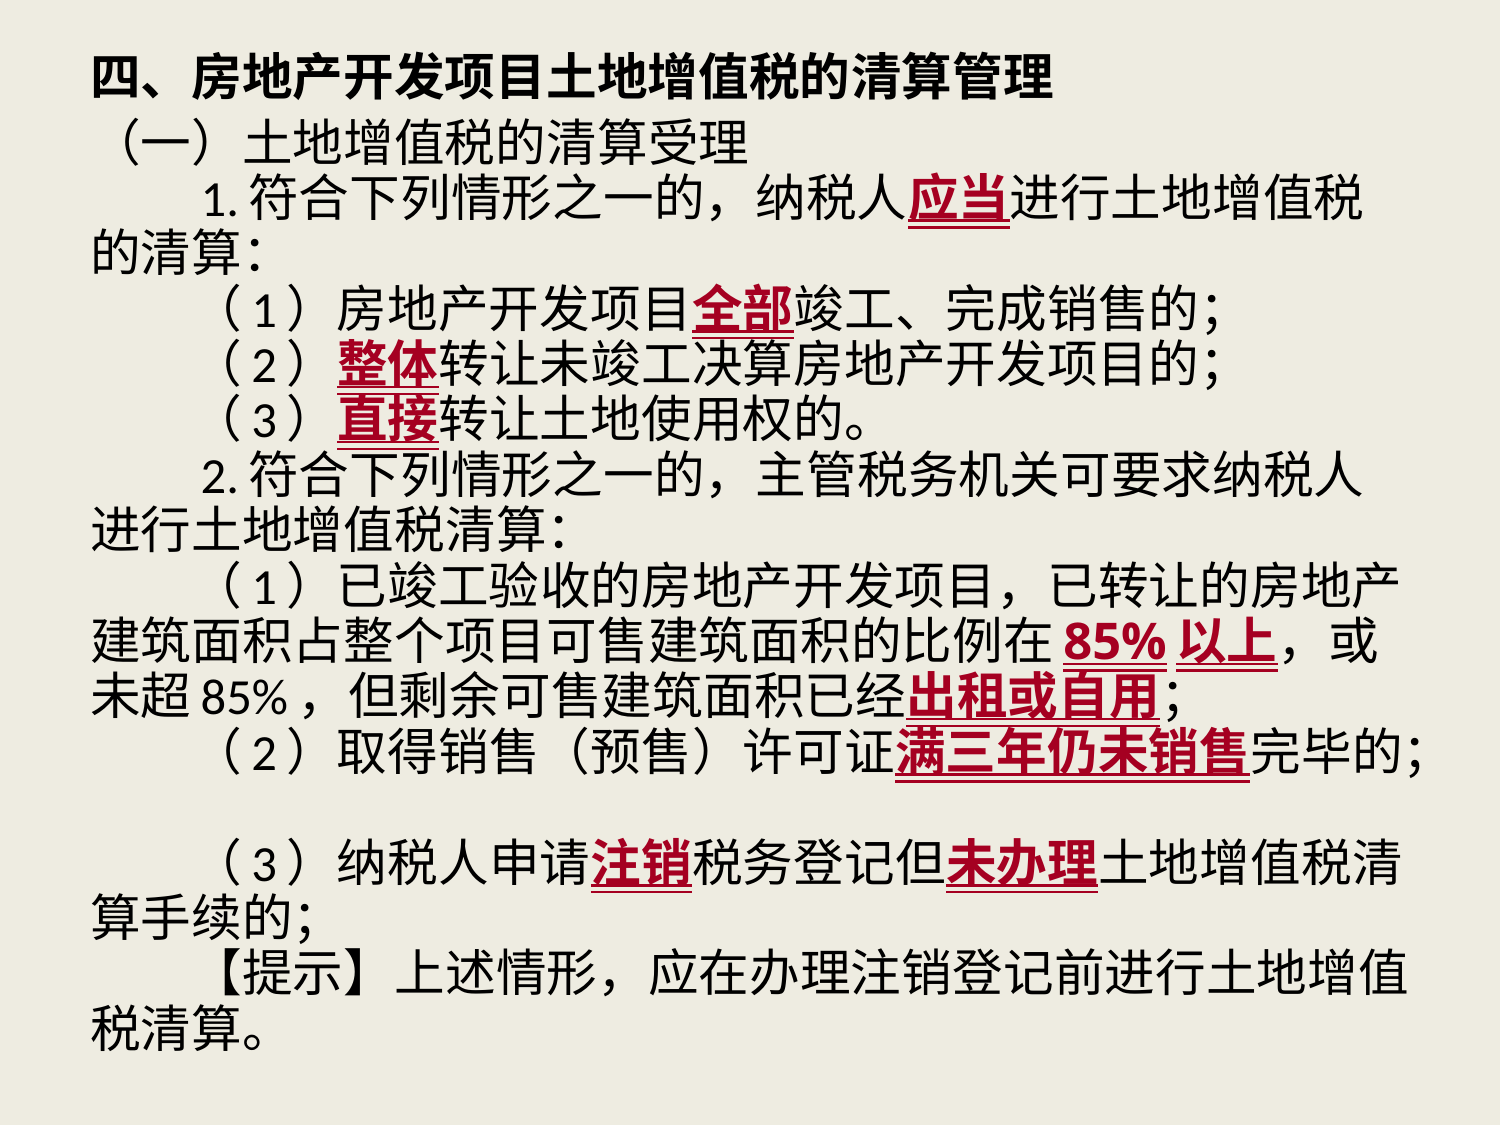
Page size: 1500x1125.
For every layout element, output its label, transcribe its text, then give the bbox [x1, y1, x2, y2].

list 四、房地产开发项目土地增值税的清算管理 （一）土地增值税的清算受理 1.符合下列情形之一的，纳税人应当进行土地增值税的清算： （1）房地产开发项目全部竣工、完成销售的； （2）整体转让未竣工决算房地产开发项目的； （3）直接转让土地使用权的。 2.符合下列情形之一的，主管税务机关可要求纳税人进行土地增值税清算： （1）已竣工验收的房地产开发项目，已转让的房地产建筑面积占整个项目可售建筑面积的比例在85%以上，或未超85%，但剩余可售建筑面积已经出租或自用； （2）取得销售（预售）许可证满三年仍未销售完毕的； （3）纳税人申请注销税务登记但未办理土地增值税清算手续的； 【提示】上述情形，应在办理注销登记前进行土地增值税清算。 [75, 42, 1425, 1071]
